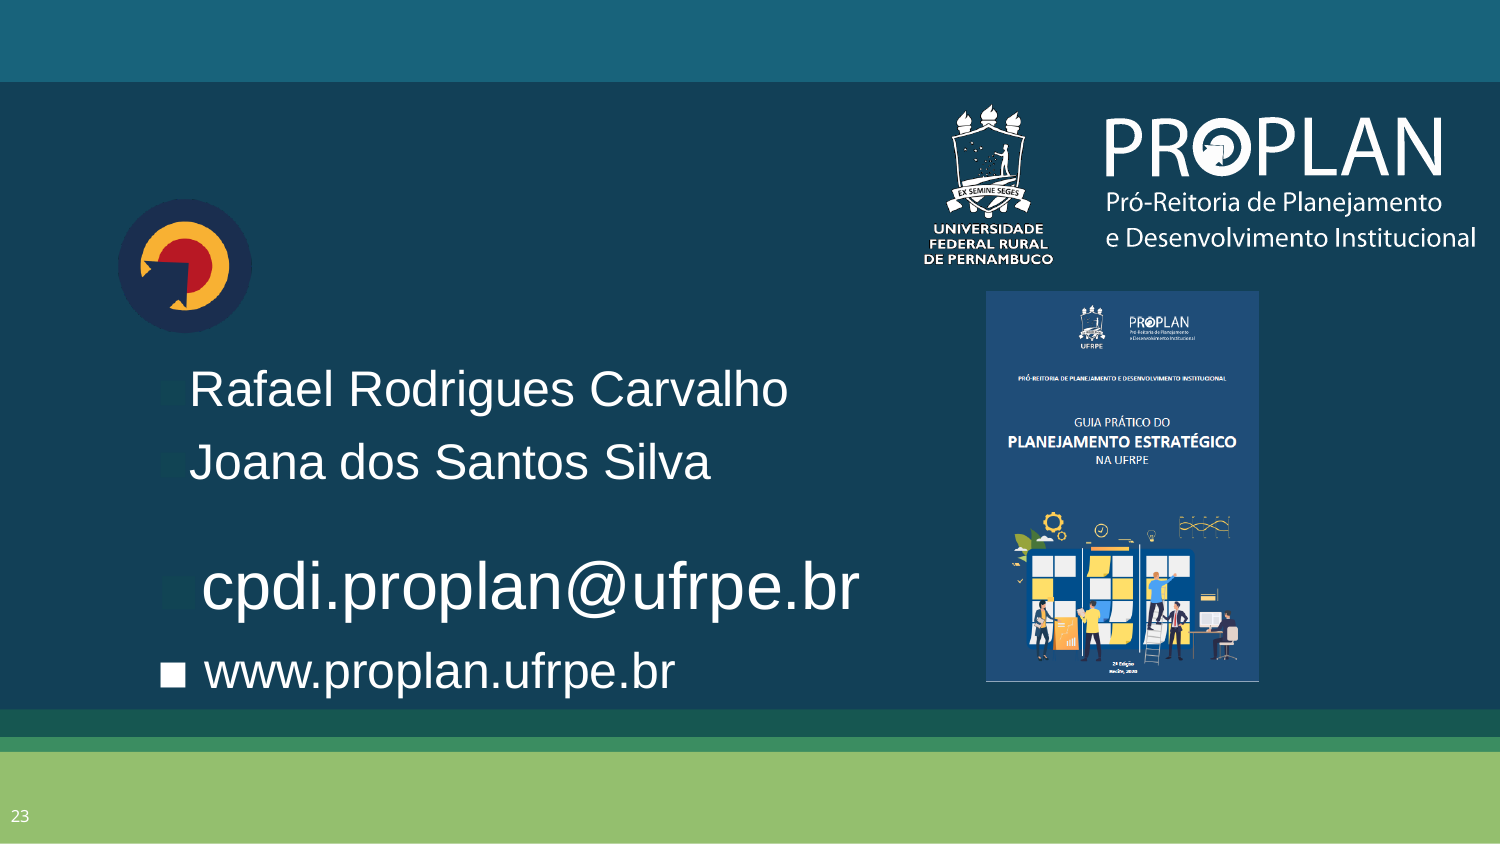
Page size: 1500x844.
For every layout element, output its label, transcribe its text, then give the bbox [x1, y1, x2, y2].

picture [111, 197, 263, 340]
subtitle Rafael Rodrigues Carvalho Joana dos Santos Silva cpdi.proplan@ufrpe.br www.proplan.ufrpe.br [112, 82, 1406, 708]
slide_number 23 [0, 790, 49, 844]
picture [1104, 114, 1478, 255]
picture [915, 96, 1060, 272]
picture [985, 291, 1259, 682]
